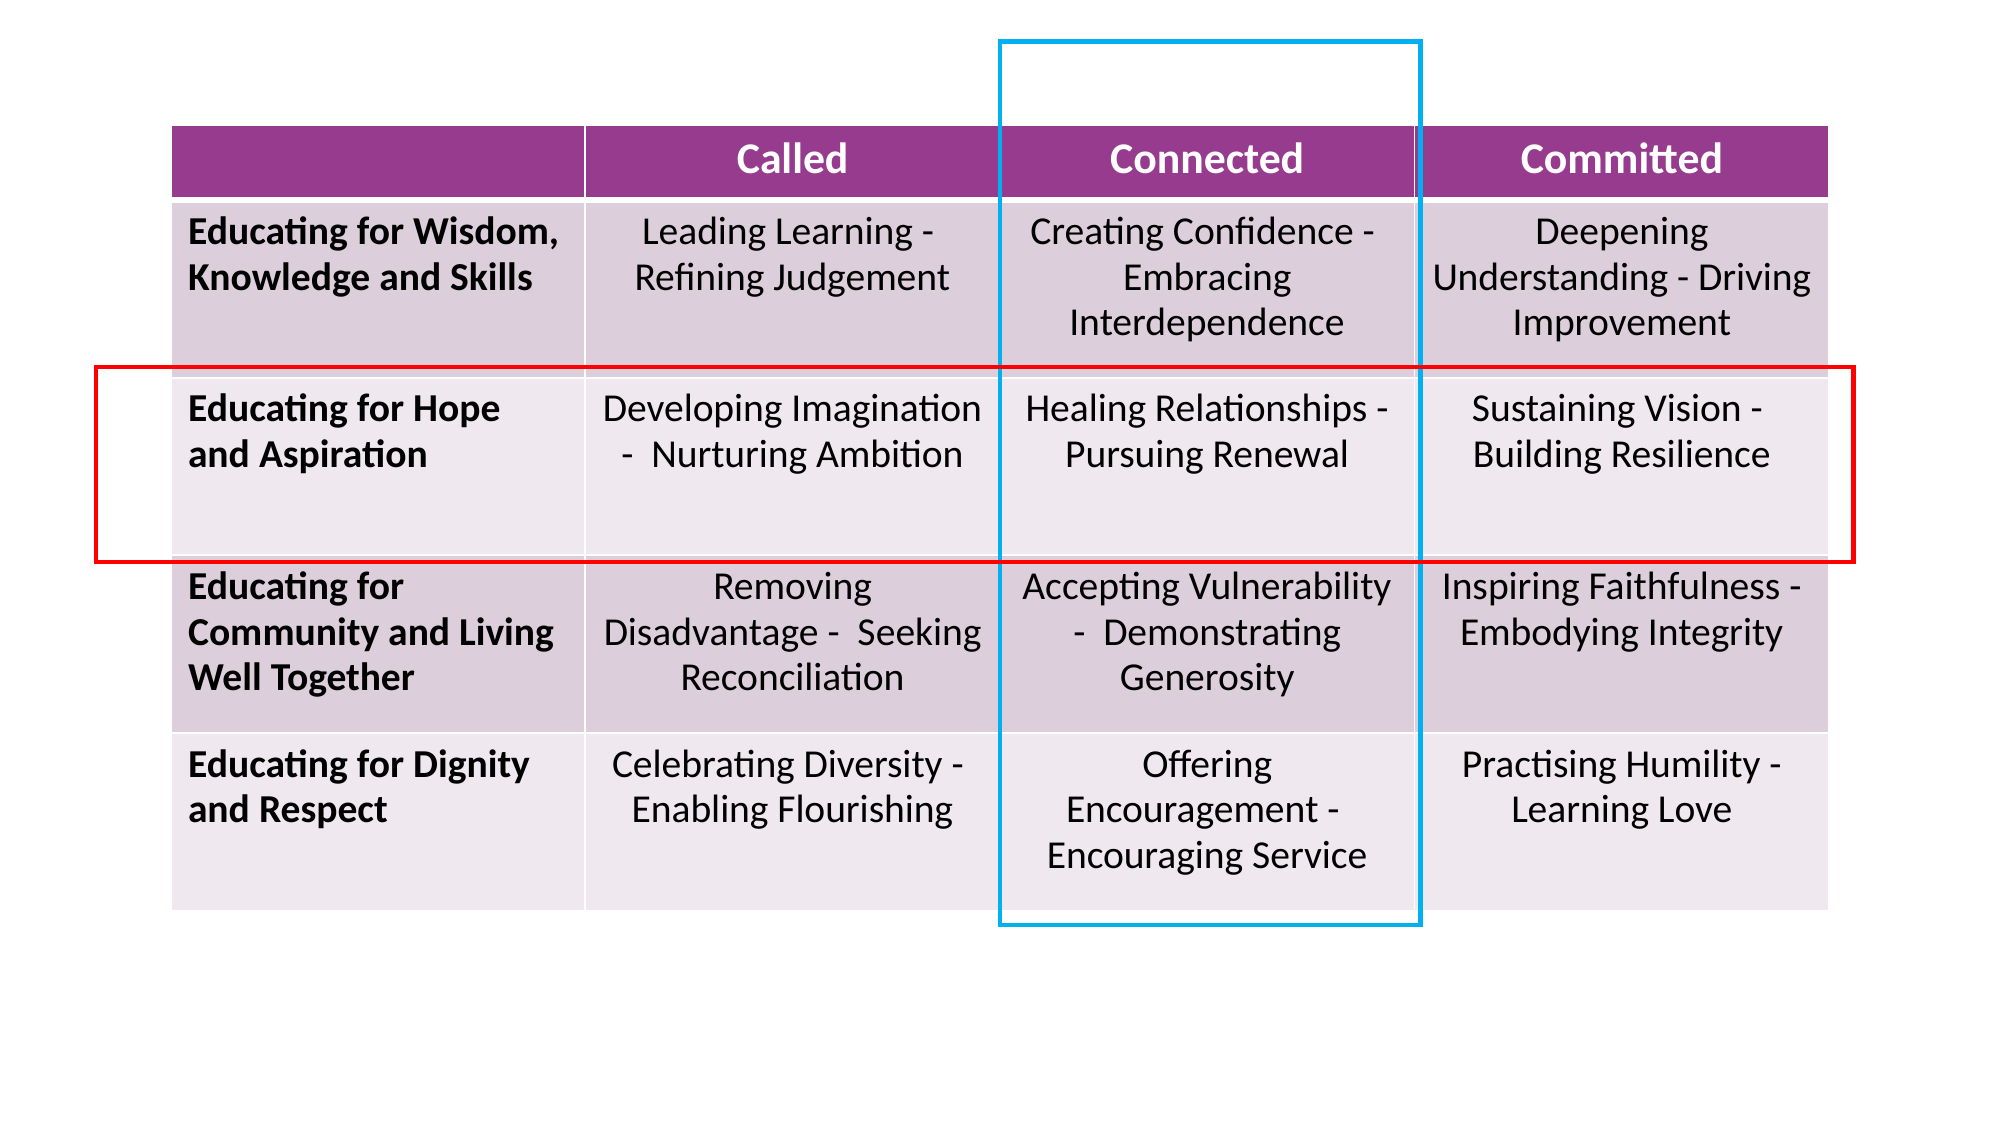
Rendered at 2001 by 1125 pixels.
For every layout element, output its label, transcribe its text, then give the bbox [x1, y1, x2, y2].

table_cell Celebrating Diversity - Enabling Flourishing [586, 734, 999, 910]
table_cell Deepening Understanding - Driving Improvement [1421, 203, 1828, 366]
table_cell Leading Learning - Refining Judgement [586, 203, 999, 366]
text_box [95, 366, 1854, 563]
table_header [172, 126, 584, 197]
table_cell Educating for Dignity and Respect [172, 734, 584, 910]
table_header Committed [1421, 126, 1828, 197]
table_cell Removing Disadvantage - Seeking Reconciliation [586, 563, 999, 732]
table_cell Educating for Community and Living Well Together [172, 563, 584, 732]
text_box [999, 41, 1421, 366]
table_cell Educating for Wisdom, Knowledge and Skills [172, 203, 584, 366]
table_header Called [586, 126, 999, 197]
table_cell Practising Humility - Learning Love [1421, 734, 1828, 910]
table_cell Inspiring Faithfulness -Embodying Integrity [1421, 563, 1828, 732]
text_box [999, 563, 1421, 925]
